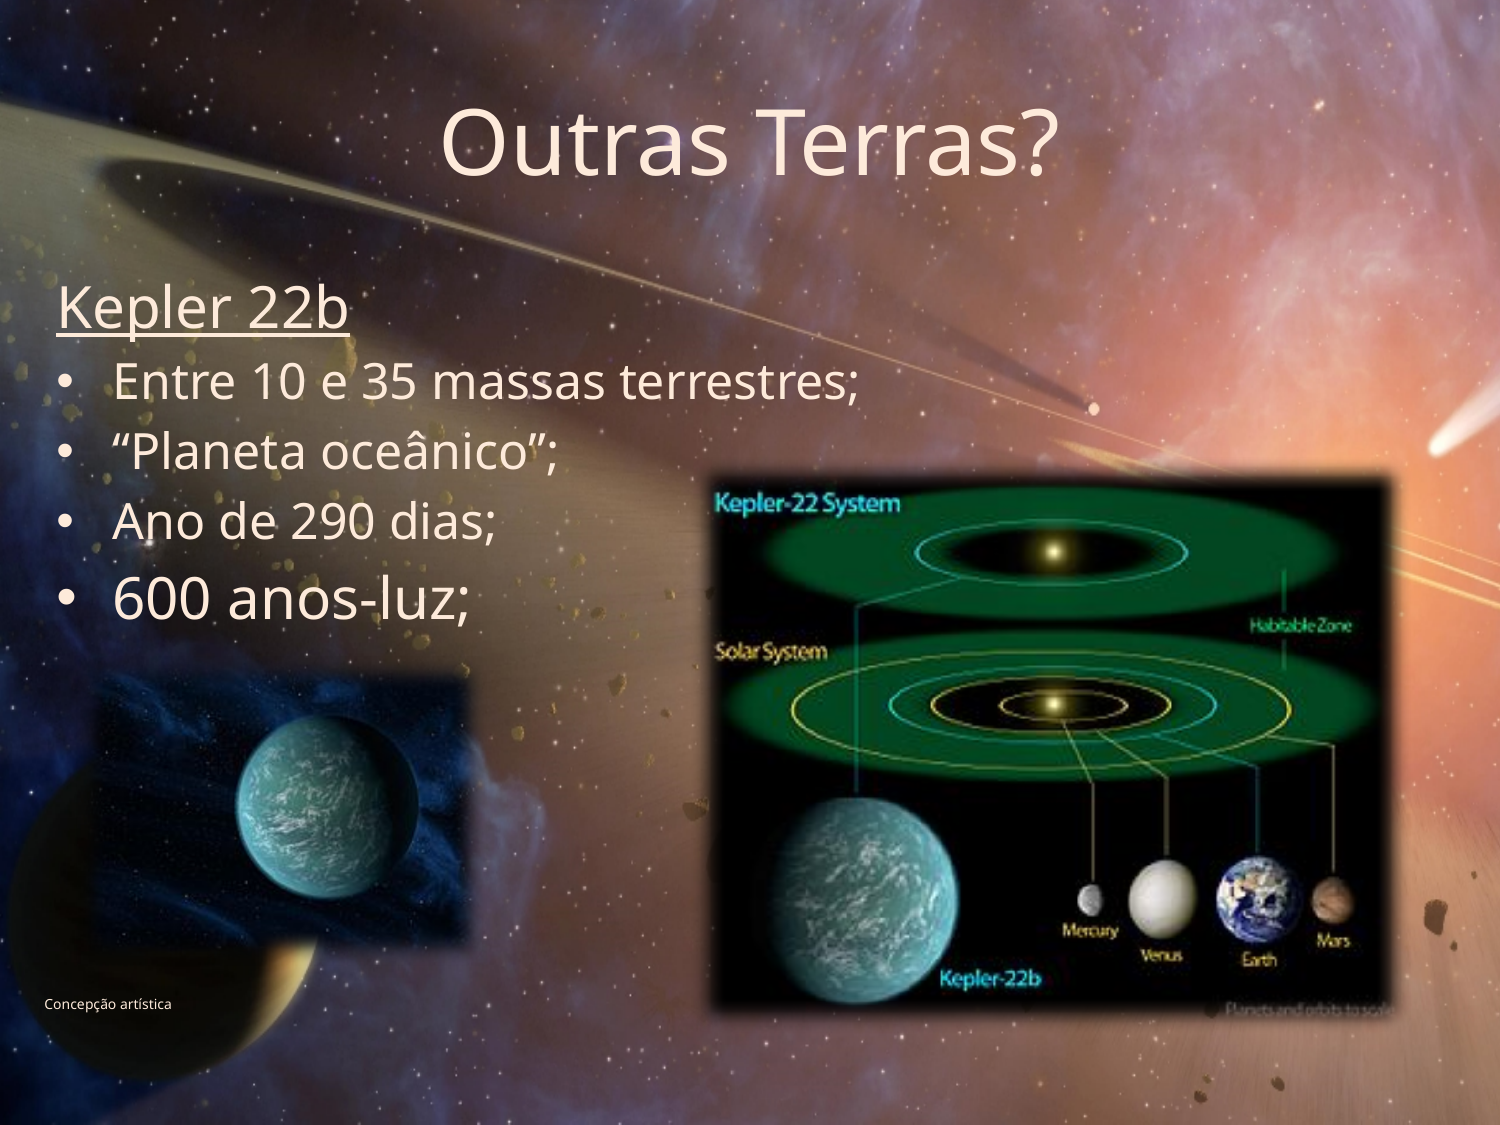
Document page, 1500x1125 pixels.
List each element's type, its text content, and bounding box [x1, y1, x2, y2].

title Outras Terras? [75, 45, 1425, 233]
picture [0, 0, 1500, 1125]
text_box Concepção artística [29, 987, 603, 1052]
picture [76, 656, 488, 967]
list Kepler 22b Entre 10 e 35 massas terrestres; “Planeta oceânico”; Ano de 290 dias; 600 anos-luz; [41, 262, 1392, 1125]
